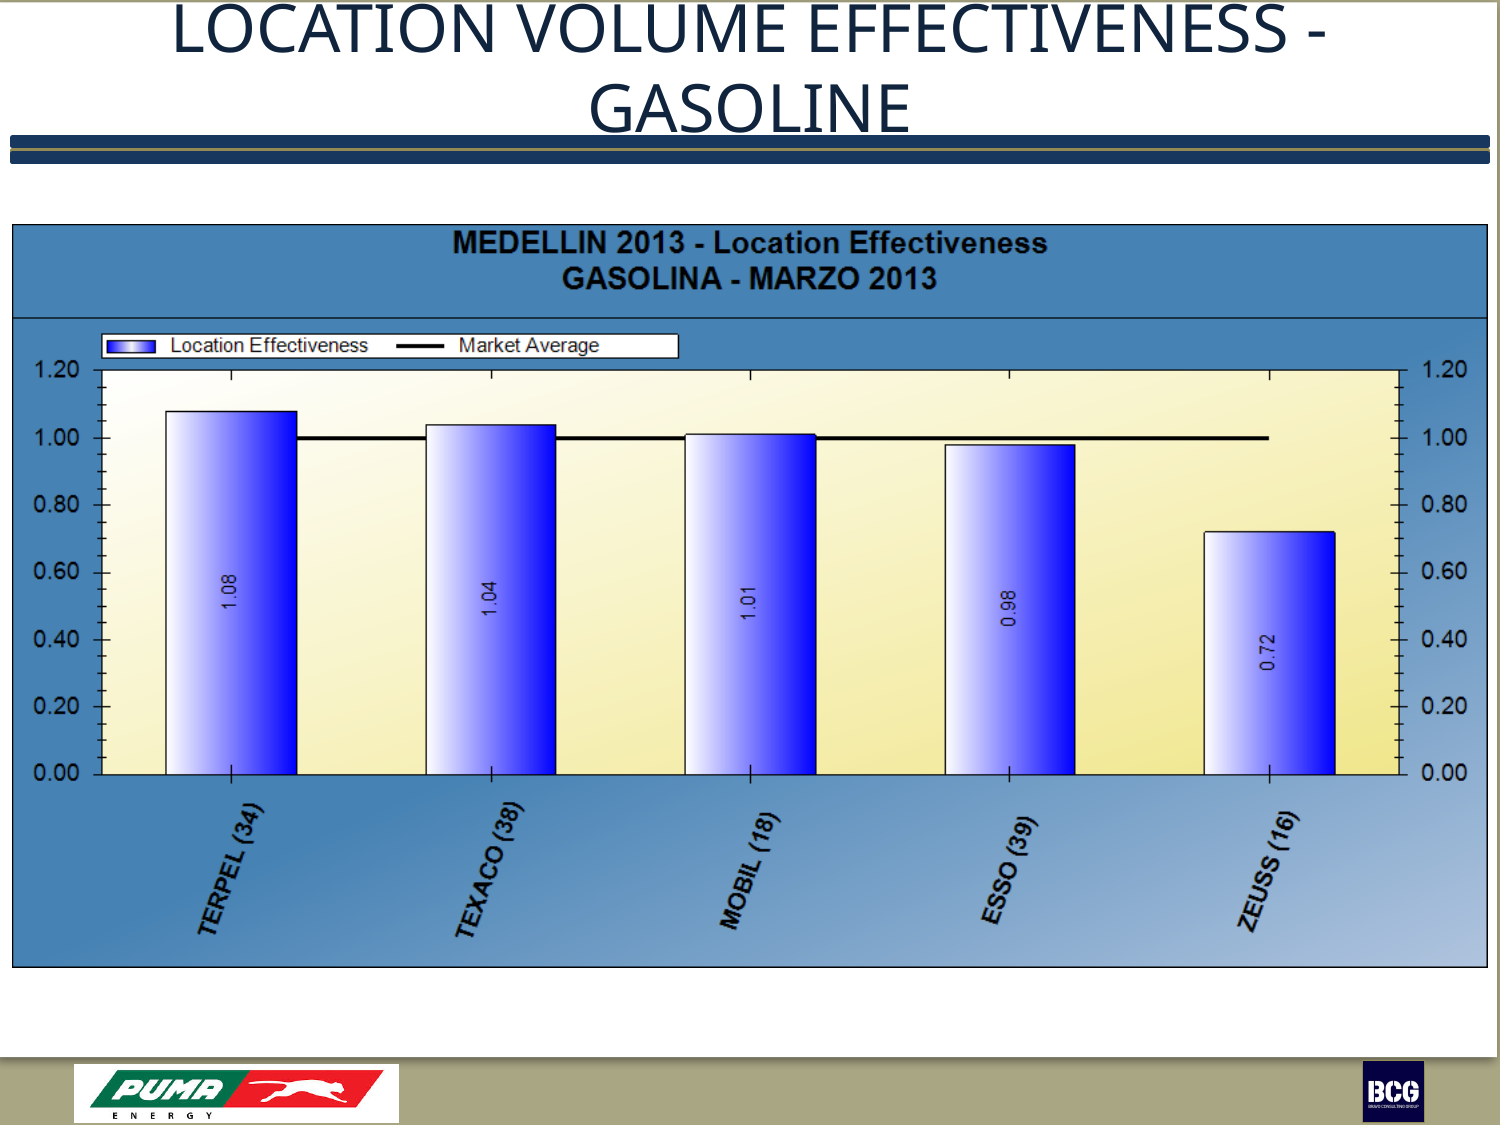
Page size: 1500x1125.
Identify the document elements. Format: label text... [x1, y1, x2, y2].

title Location volume effectiveness - gasoline [12, 7, 1488, 125]
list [12, 224, 1488, 968]
picture [1363, 1061, 1424, 1122]
picture [74, 1064, 399, 1123]
